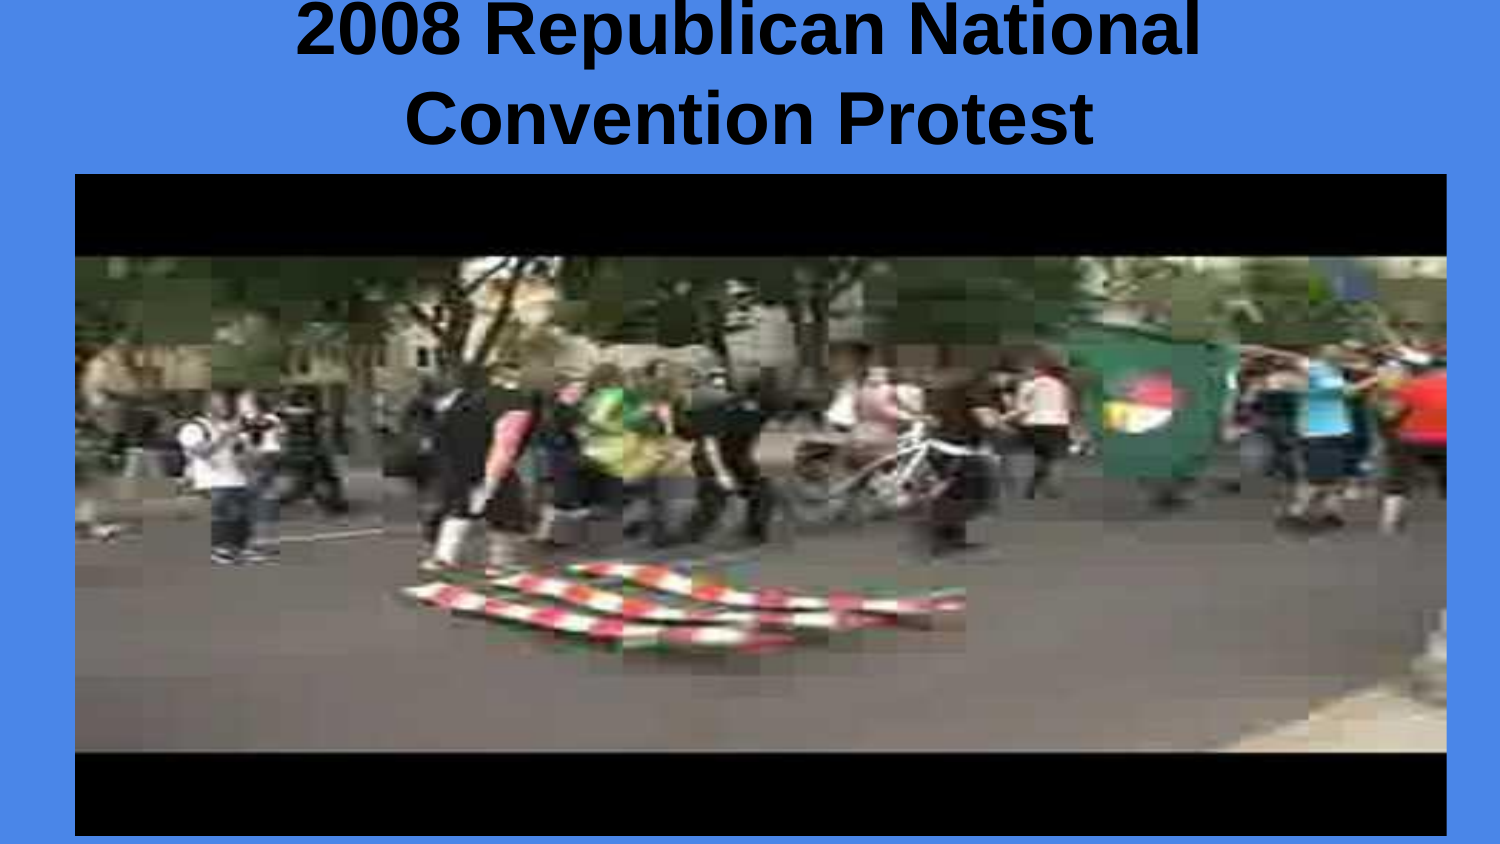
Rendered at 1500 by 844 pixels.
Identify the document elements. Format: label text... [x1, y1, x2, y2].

title 2008 Republican National Convention Protest [75, 33, 1425, 174]
text_box [75, 174, 1447, 836]
